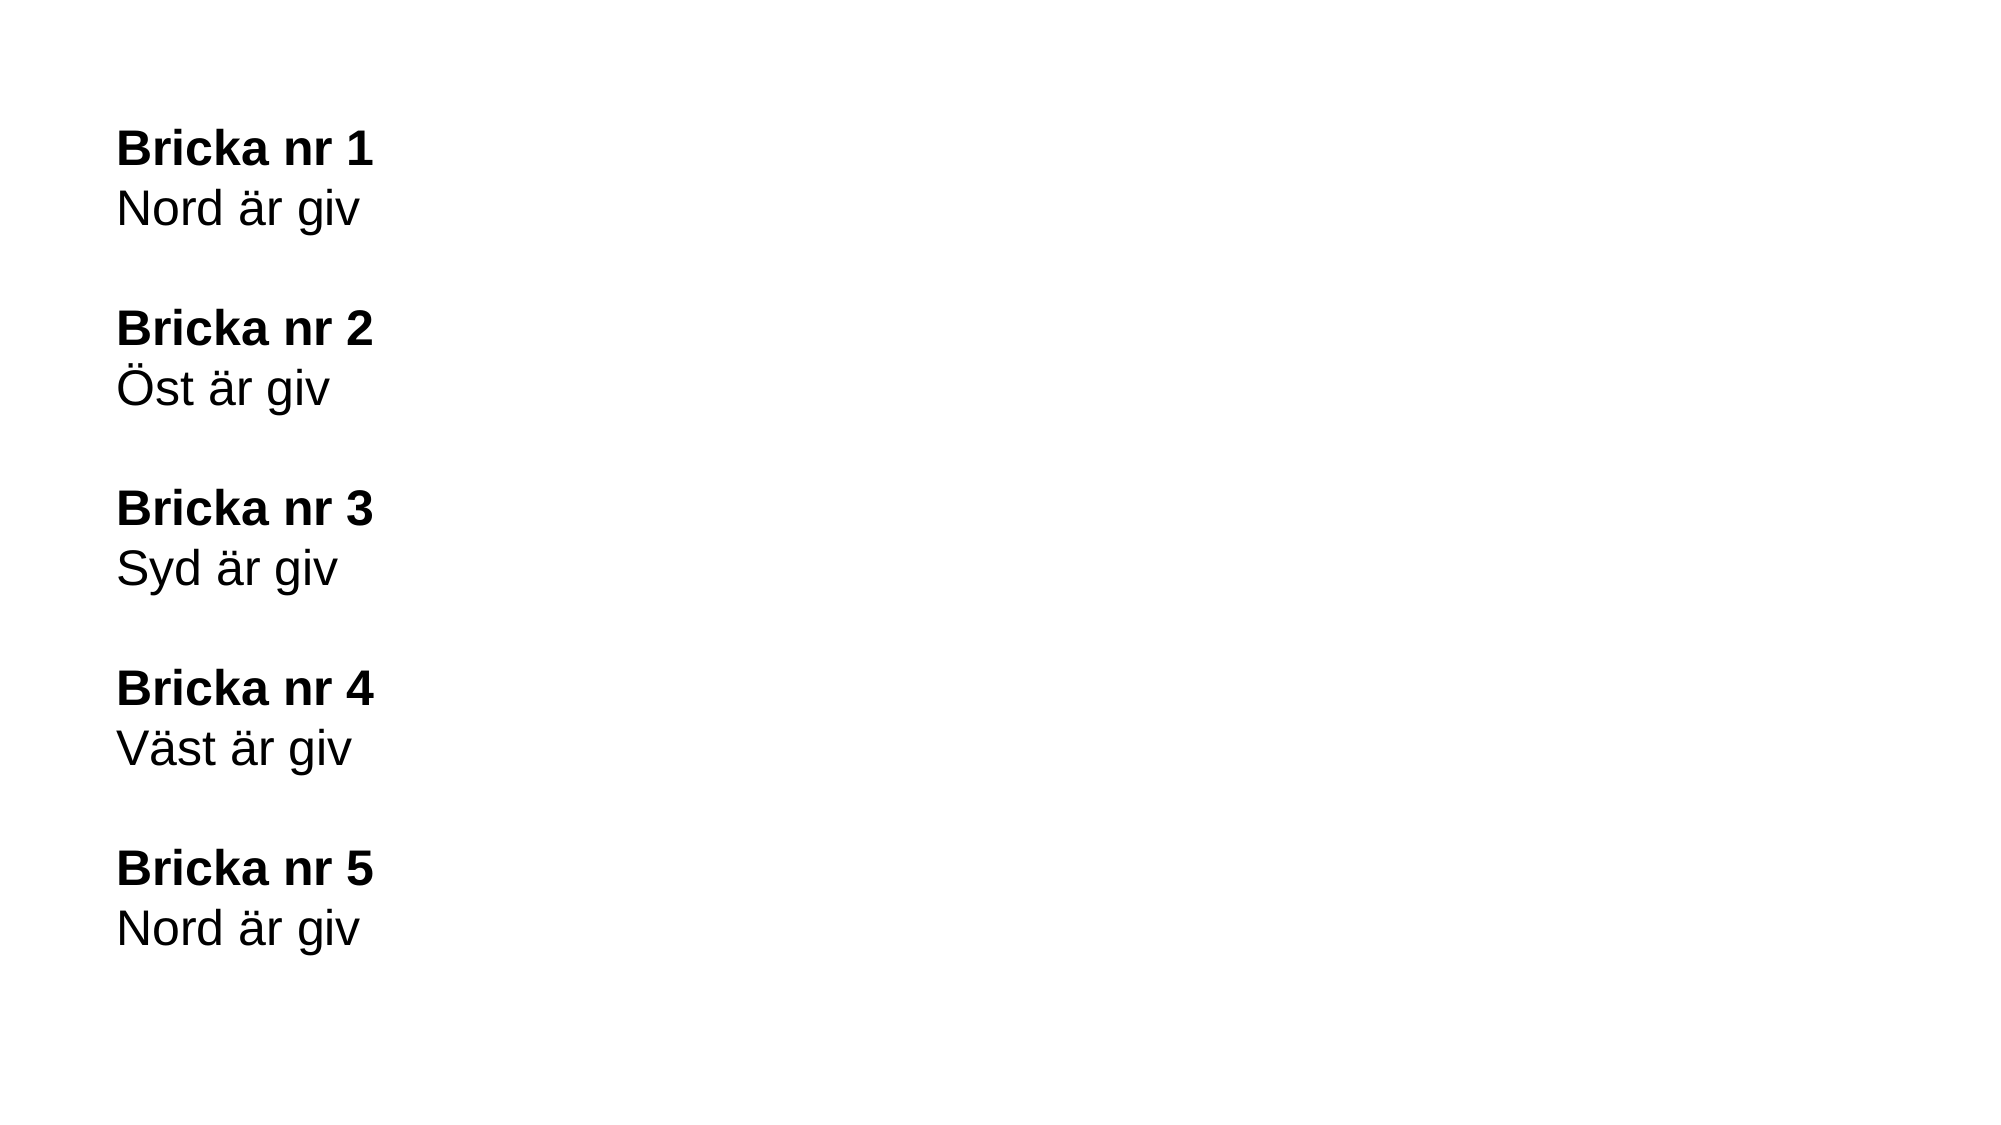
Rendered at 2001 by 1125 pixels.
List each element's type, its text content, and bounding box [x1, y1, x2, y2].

text_box Bricka nr 1 Nord är giv Bricka nr 2 Öst är giv Bricka nr 3 Syd är giv Bricka nr 4 Väst är giv Bricka nr 5 Nord är giv [101, 108, 1547, 963]
